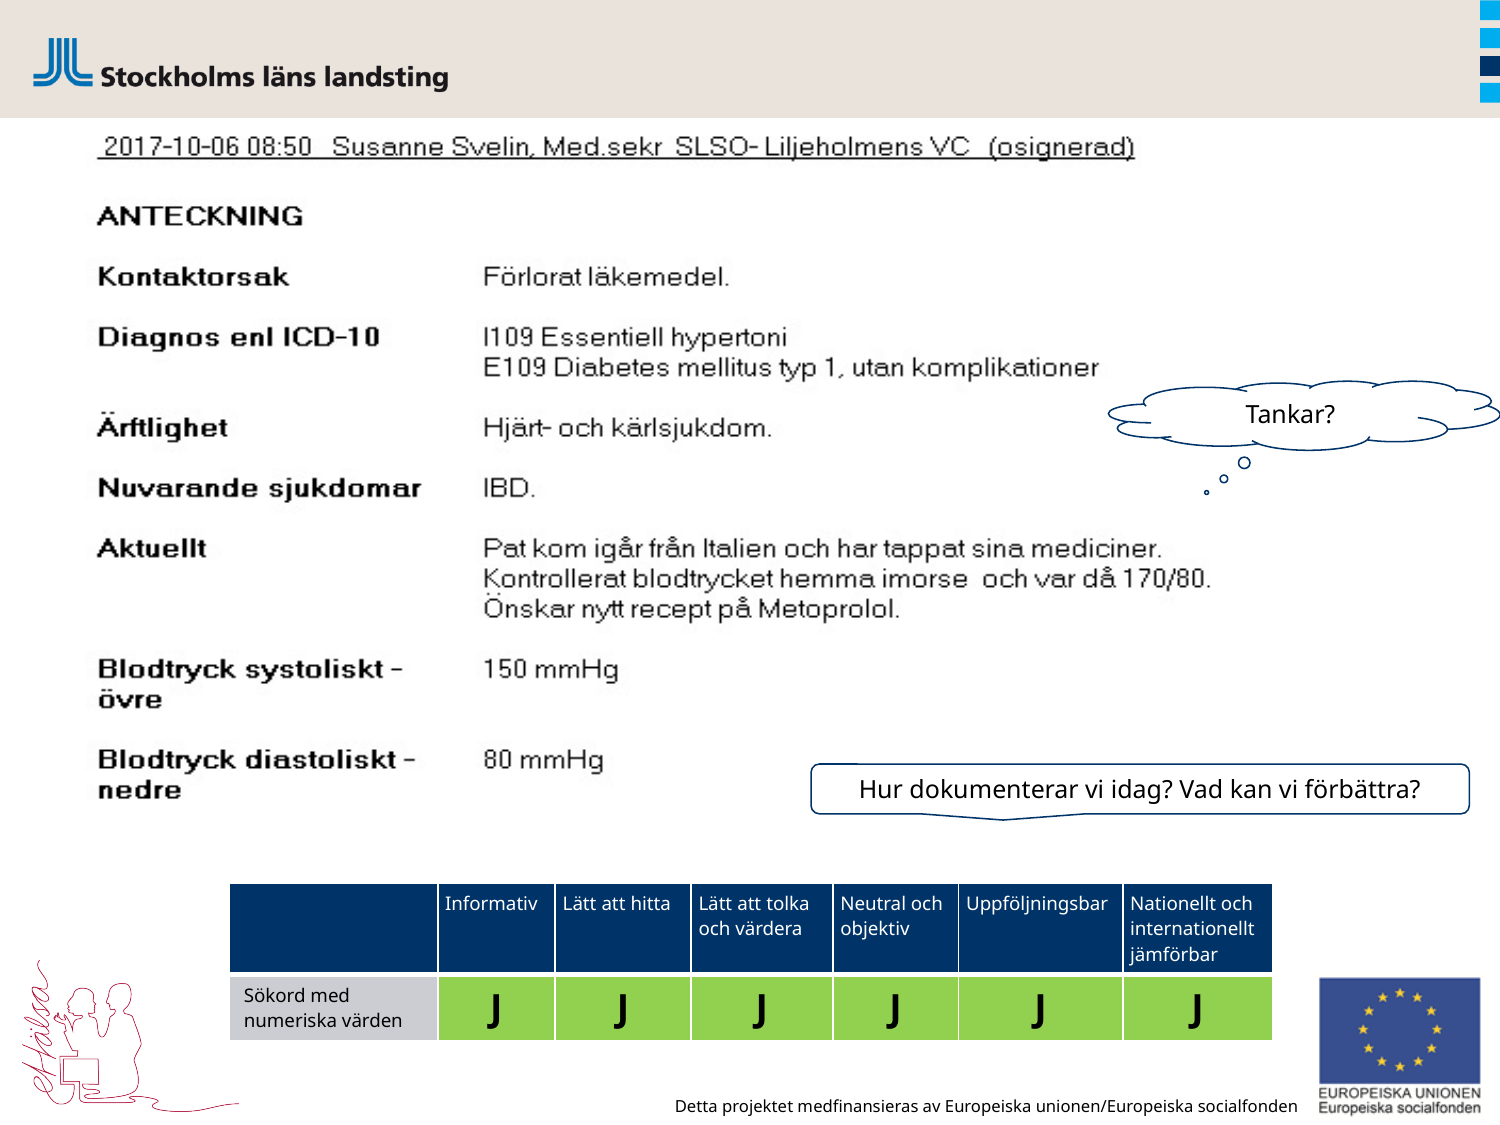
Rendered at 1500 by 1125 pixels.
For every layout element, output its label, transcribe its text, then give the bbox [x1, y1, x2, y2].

picture [85, 122, 1289, 883]
table_header Uppföljningsbar [959, 890, 1122, 972]
table_cell J [959, 977, 1122, 1040]
text_box Hur dokumenterar vi idag? Vad kan vi förbättra? [1295, 764, 1470, 814]
table_cell J [834, 977, 958, 1040]
table_header Nationellt och internationellt jämförbar [1124, 890, 1272, 972]
picture [25, 31, 453, 98]
table_cell J [556, 977, 690, 1040]
picture [1314, 972, 1486, 1117]
picture [0, 960, 239, 1116]
table_cell J [692, 977, 832, 1040]
table_cell J [439, 977, 554, 1040]
table_header Lätt att tolka och värdera [692, 890, 832, 972]
table_header Informativ [439, 890, 554, 972]
table_header [230, 890, 437, 972]
table_cell J [1124, 977, 1272, 1040]
table_header Lätt att hitta [556, 890, 690, 972]
table_cell Sökord med numeriska värden [230, 977, 437, 1040]
table_header Neutral och objektiv [834, 890, 958, 972]
text_box Tankar? [1295, 381, 1500, 451]
